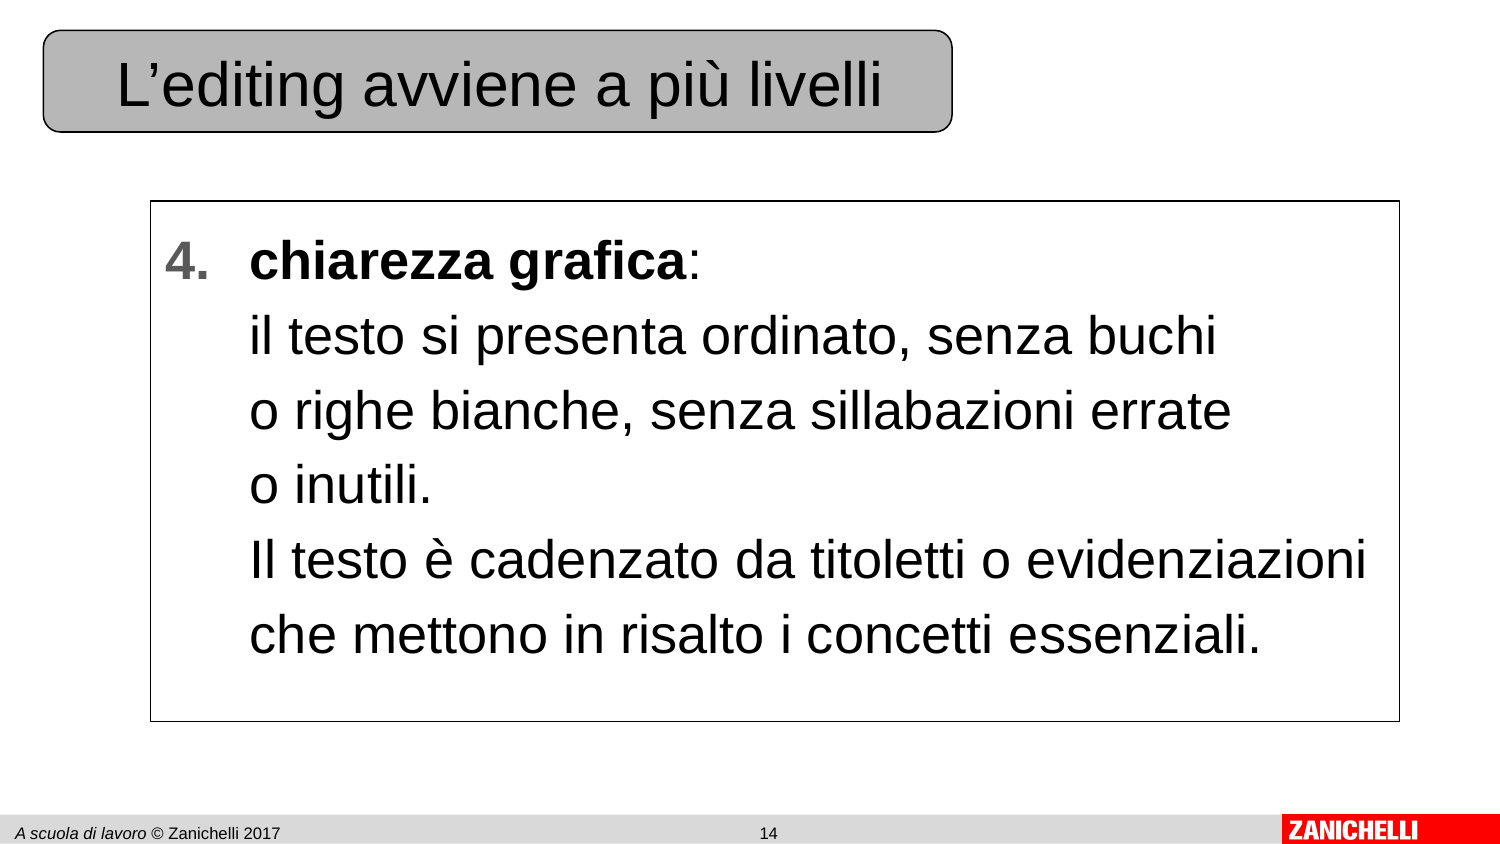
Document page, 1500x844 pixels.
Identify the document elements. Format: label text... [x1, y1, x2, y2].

list chiarezza grafica: il testo si presenta ordinato, senza buchi o righe bianche, senza sillabazioni errate o inutili. Il testo è cadenzato da titoletti o evidenziazioni che mettono in risalto i concetti essenziali. [150, 200, 1400, 722]
text_box A scuola di lavoro © Zanichelli 2017 [0, 815, 301, 844]
picture [1282, 814, 1500, 844]
text_box L’editing avviene a più livelli [43, 30, 953, 132]
